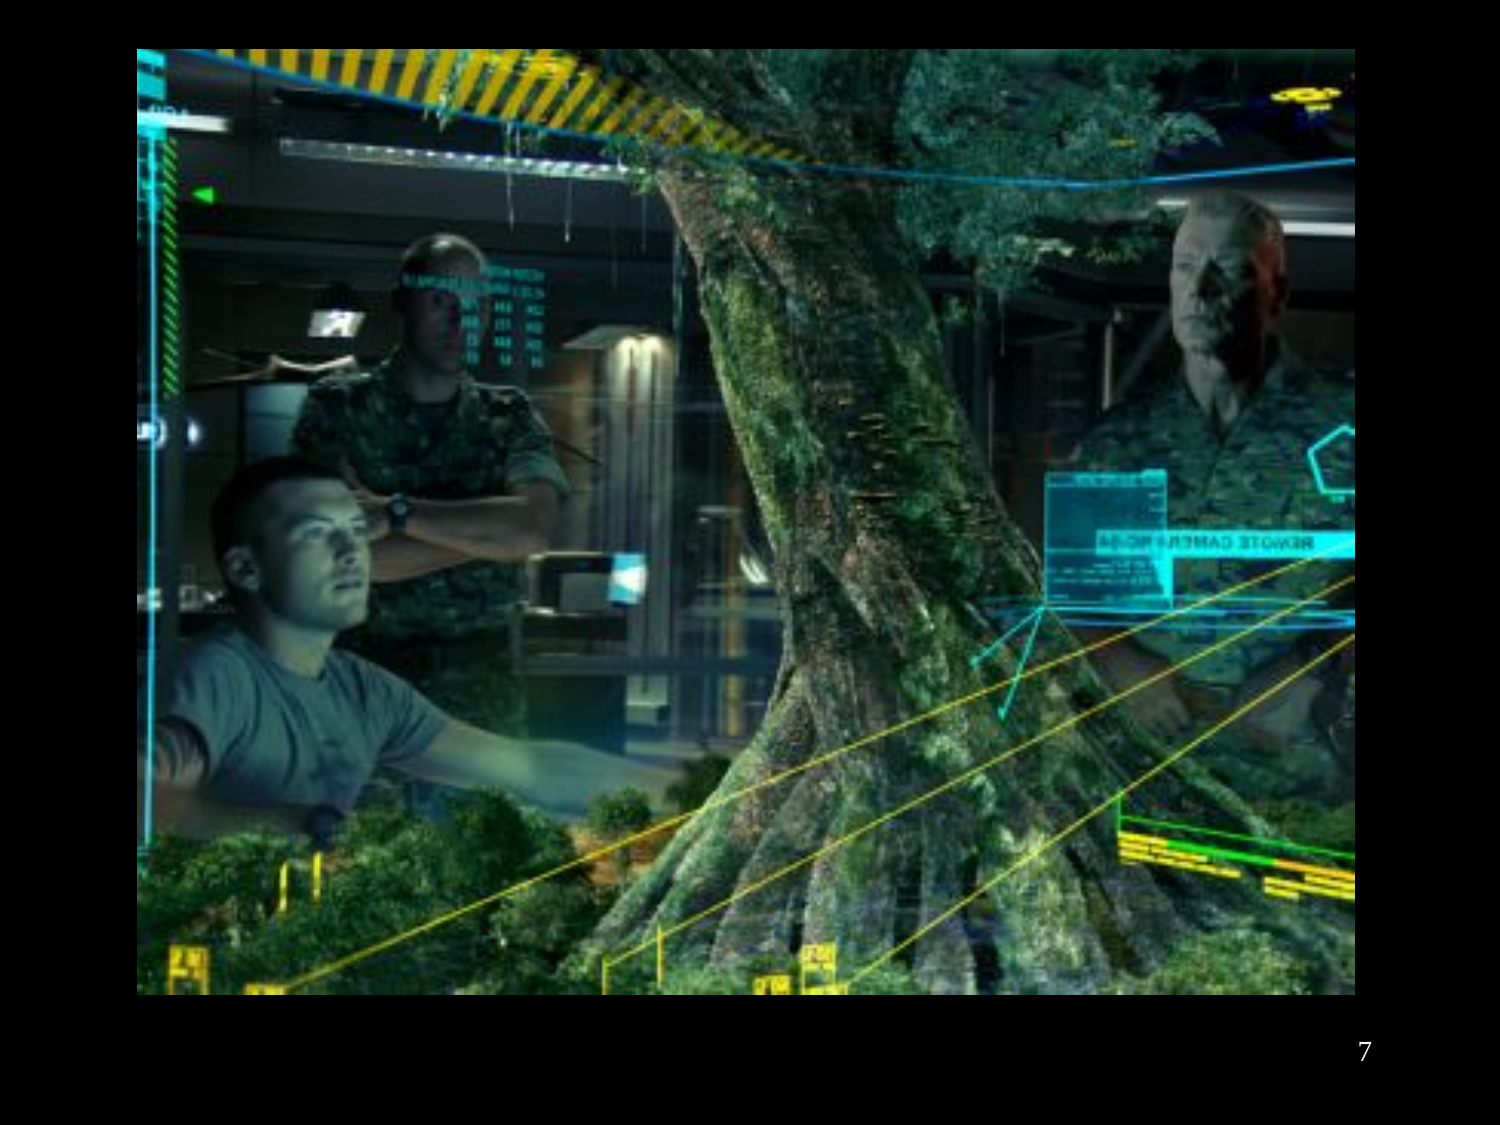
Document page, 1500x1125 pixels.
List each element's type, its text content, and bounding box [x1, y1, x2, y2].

slide_number 7 [1074, 1024, 1388, 1101]
picture [137, 49, 1356, 995]
